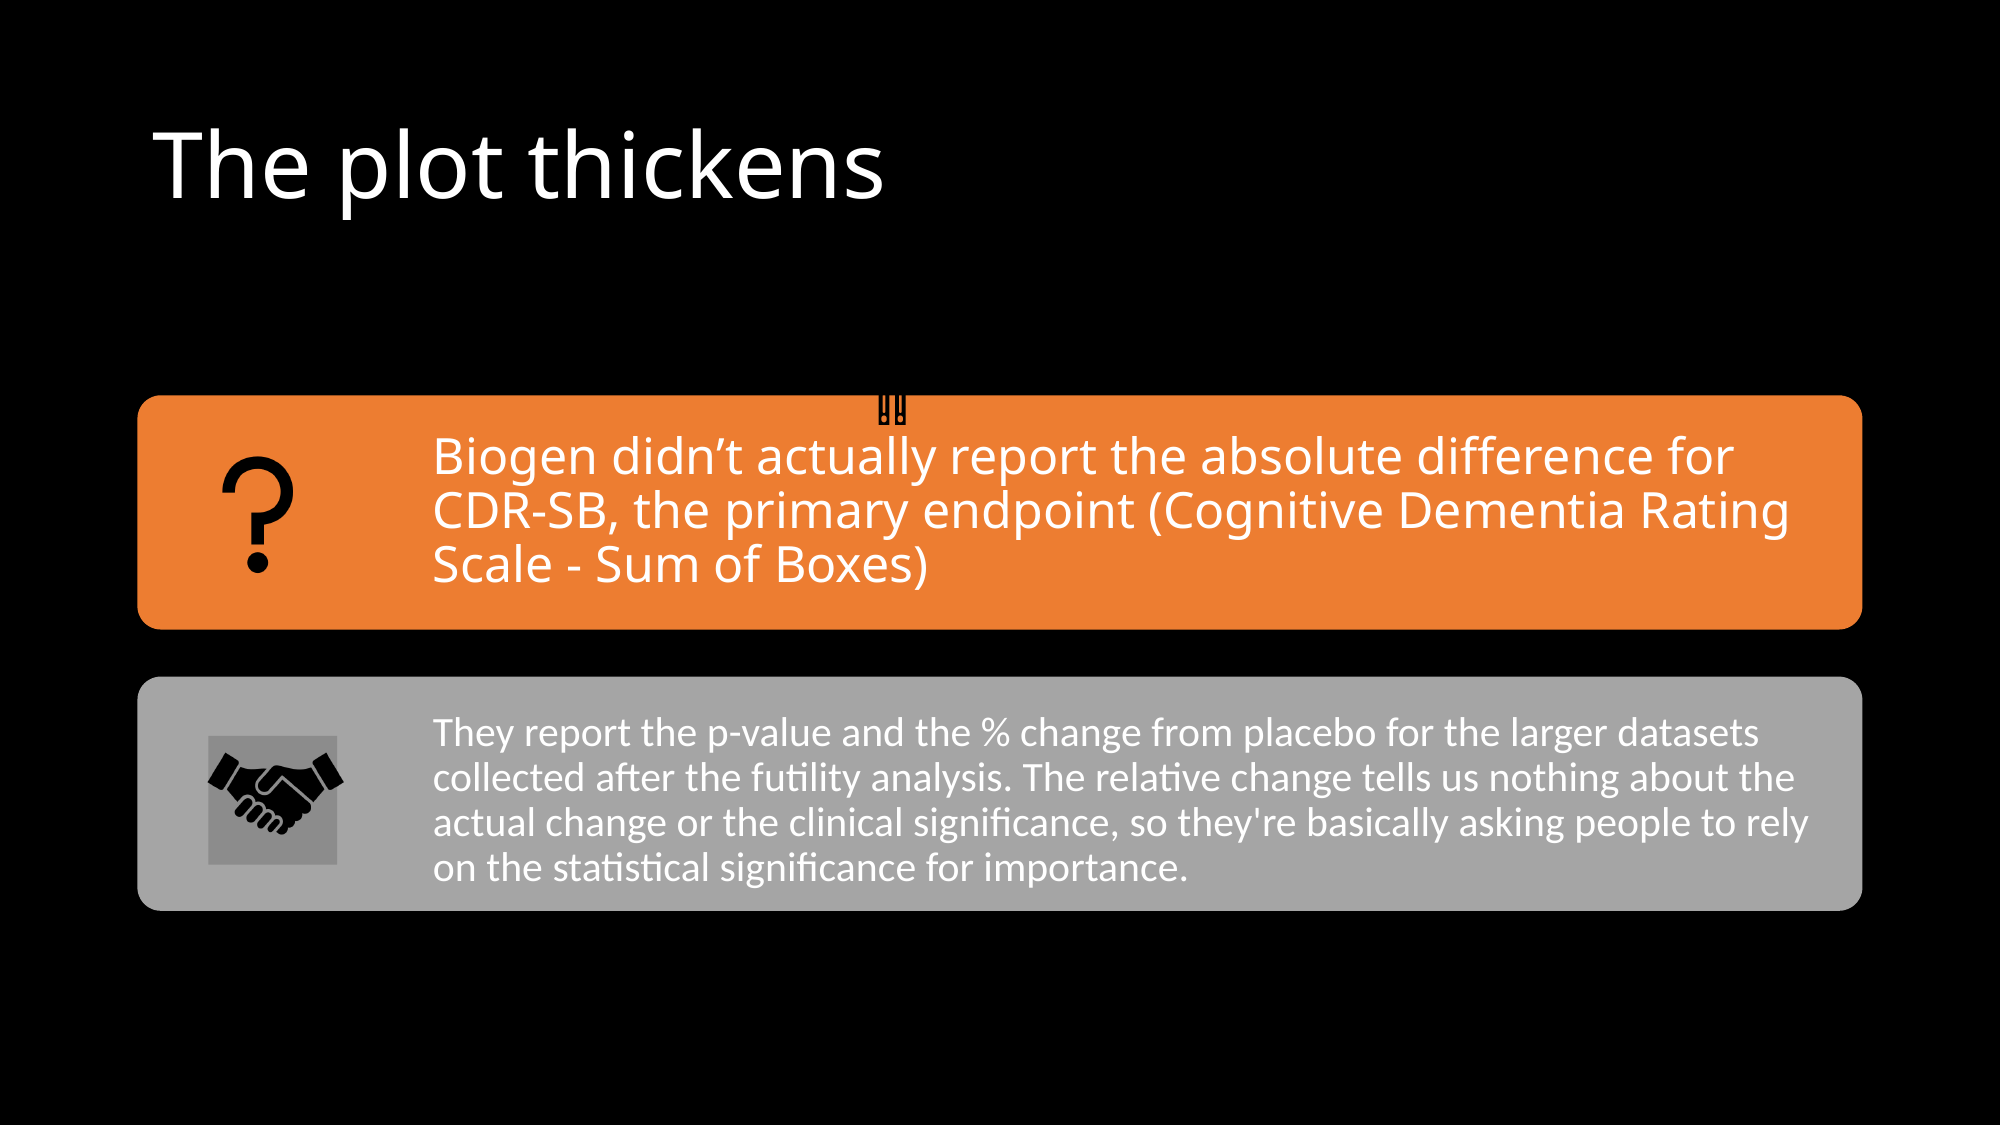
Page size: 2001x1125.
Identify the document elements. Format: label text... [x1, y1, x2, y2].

title The plot thickens [137, 59, 1863, 278]
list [137, 299, 1863, 1014]
picture [200, 718, 351, 869]
picture [182, 439, 333, 590]
